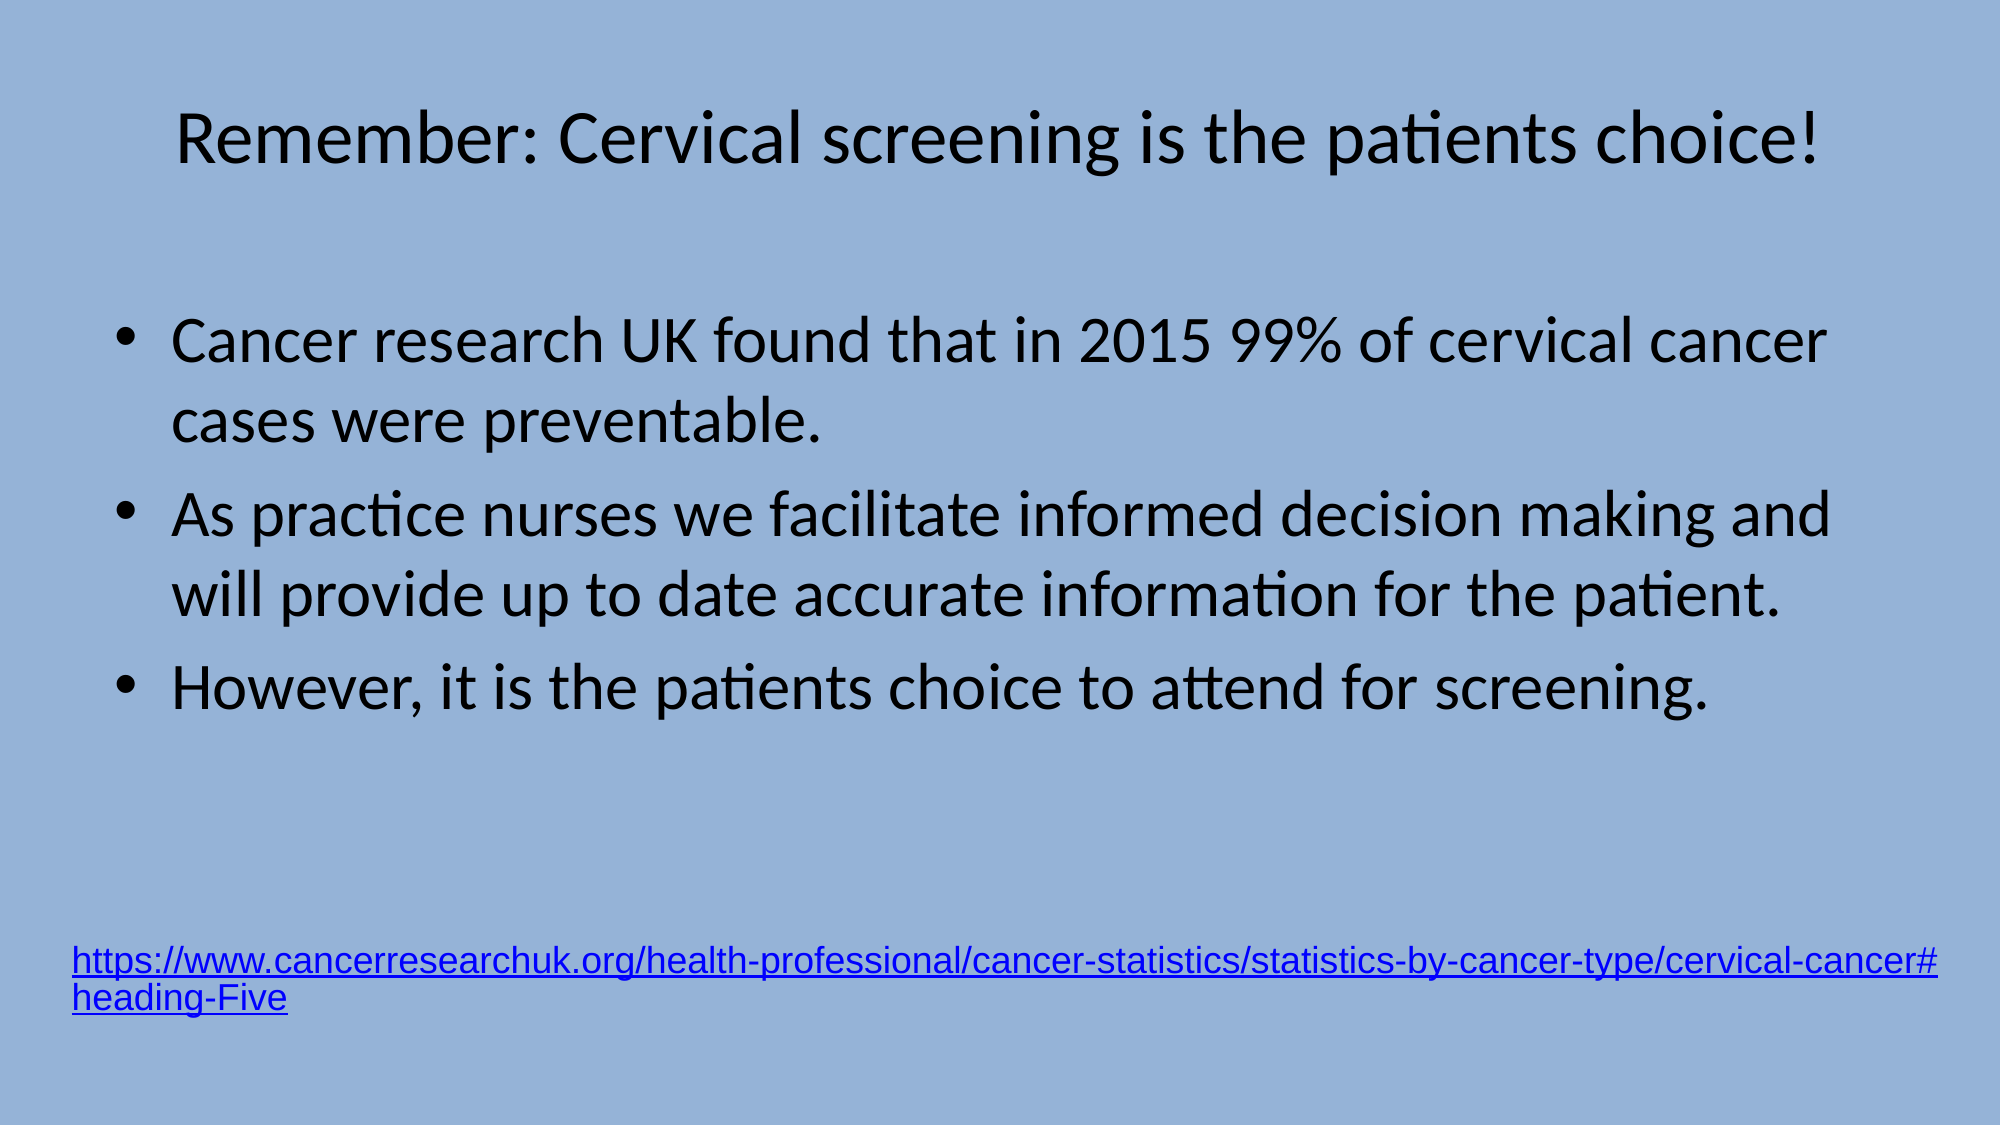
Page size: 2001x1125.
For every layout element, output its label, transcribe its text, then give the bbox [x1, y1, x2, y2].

title Remember: Cervical screening is the patients choice! [99, 45, 1900, 233]
list Cancer research UK found that in 2015 99% of cervical cancer cases were preventable. As practice nurses we facilitate informed decision making and will provide up to date accurate information for the patient. However, it is the patients choice to attend for screening. [99, 288, 1900, 928]
text_box https://www.cancerresearchuk.org/health-professional/cancer-statistics/statistics-by-cancer-type/cervical-cancer#heading-Five [56, 928, 1964, 1034]
